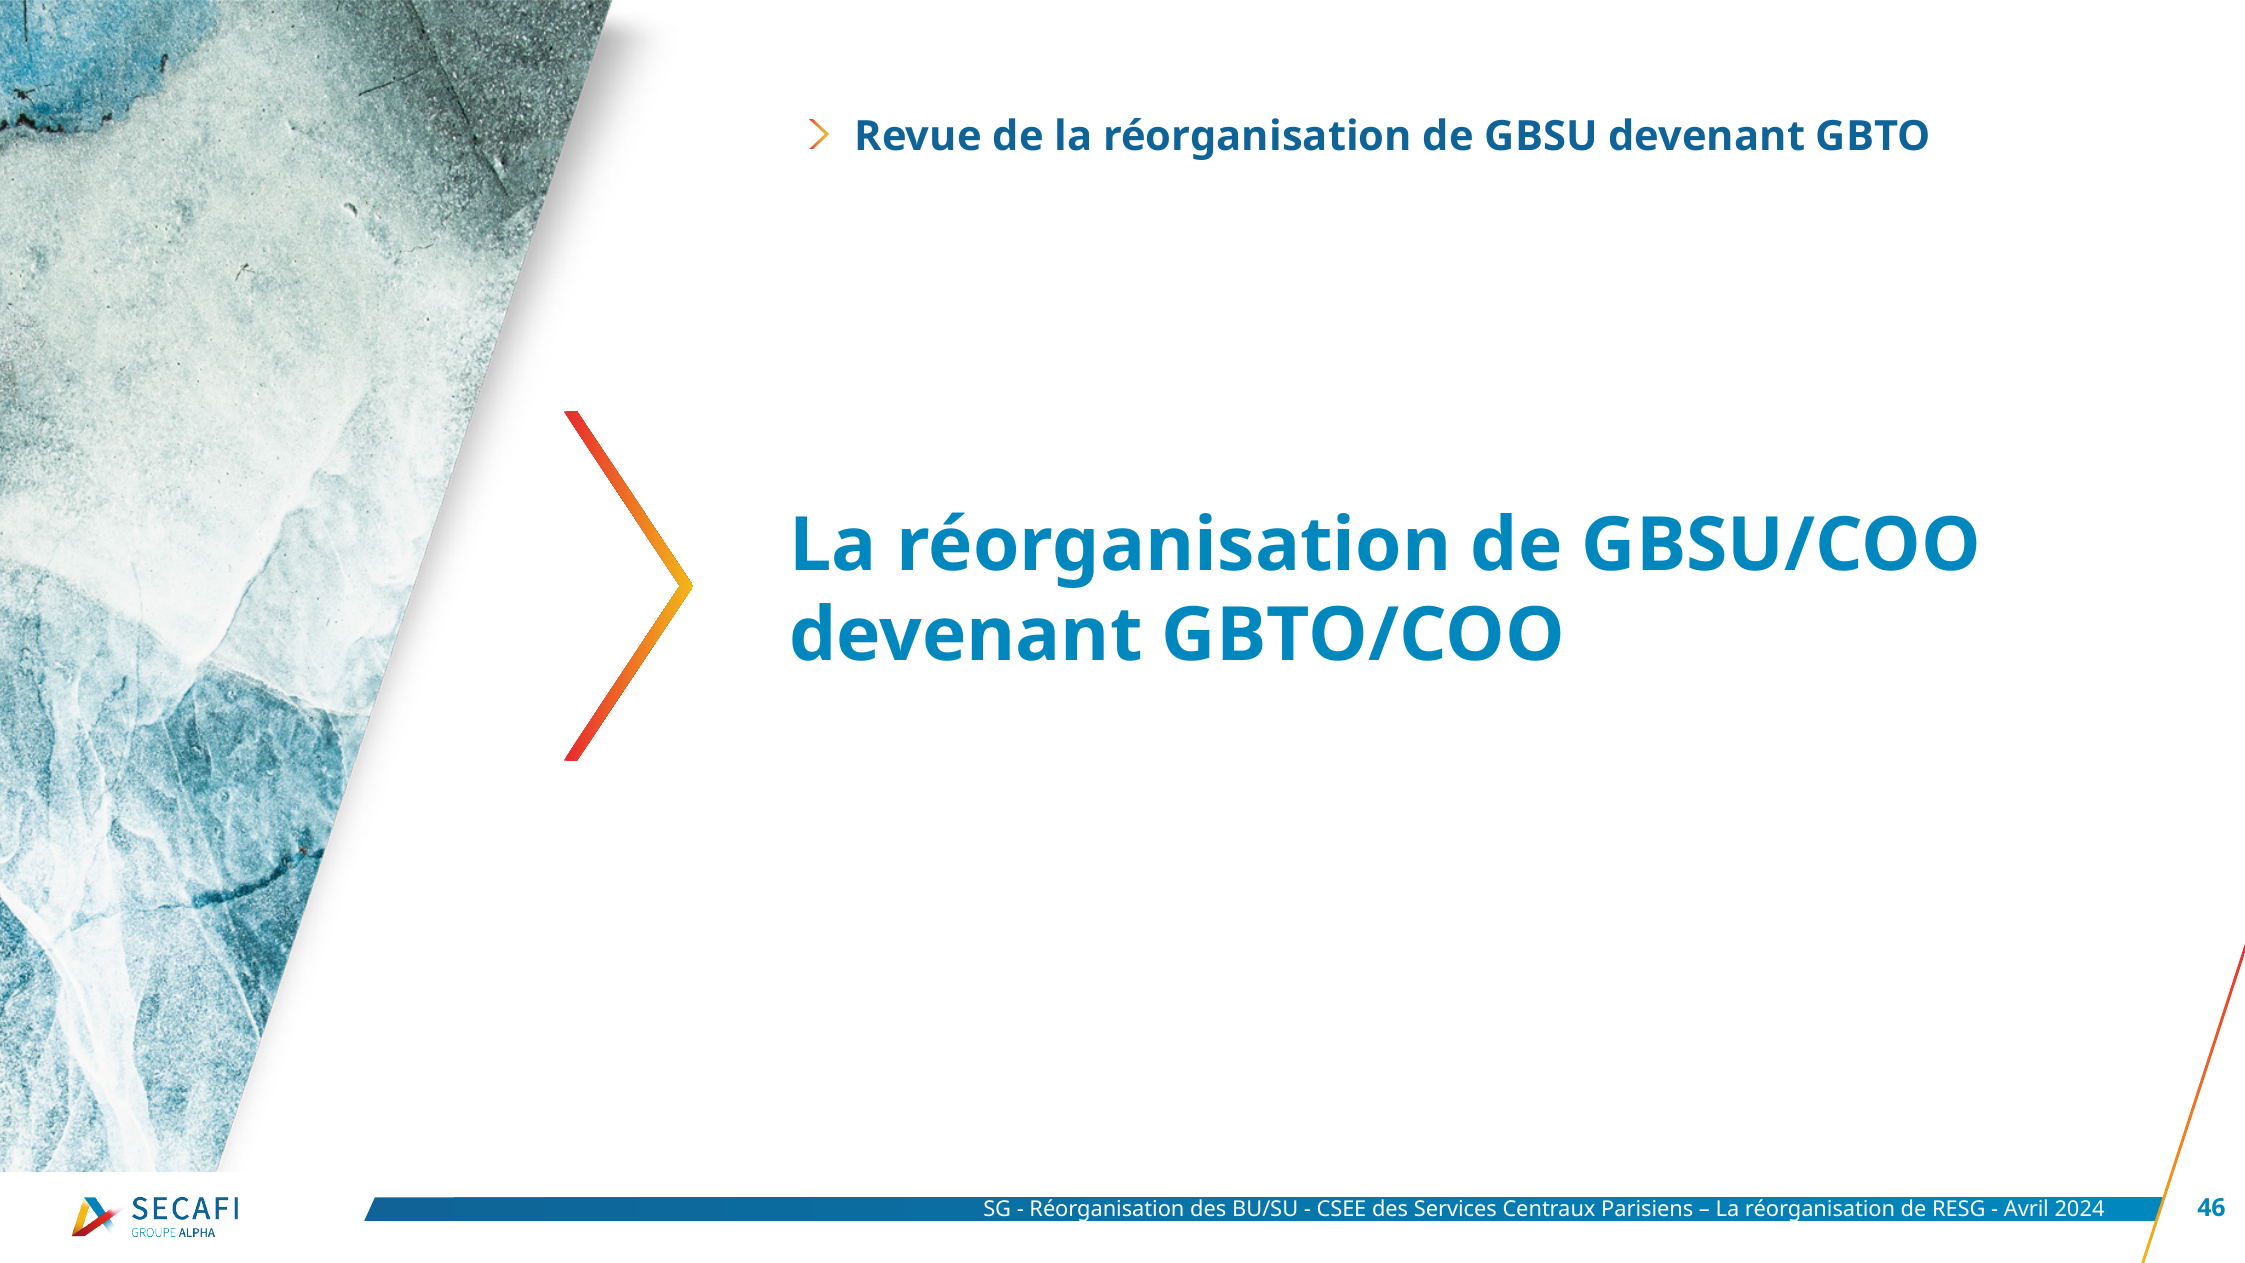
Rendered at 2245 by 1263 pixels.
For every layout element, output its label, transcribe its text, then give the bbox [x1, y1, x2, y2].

footer SG - Réorganisation des BU/SU - CSEE des Services Centraux Parisiens – La réorganisation de RESG - Avril 2024 [467, 1186, 2122, 1228]
slide_number 46 [2140, 1190, 2226, 1226]
list Revue de la réorganisation de GBSU devenant GBTO [783, 62, 2184, 206]
picture [18, 1190, 340, 1251]
picture [0, 0, 803, 1172]
list La réorganisation de GBSU/COO devenant GBTO/COO [783, 452, 2100, 720]
picture [809, 119, 829, 149]
